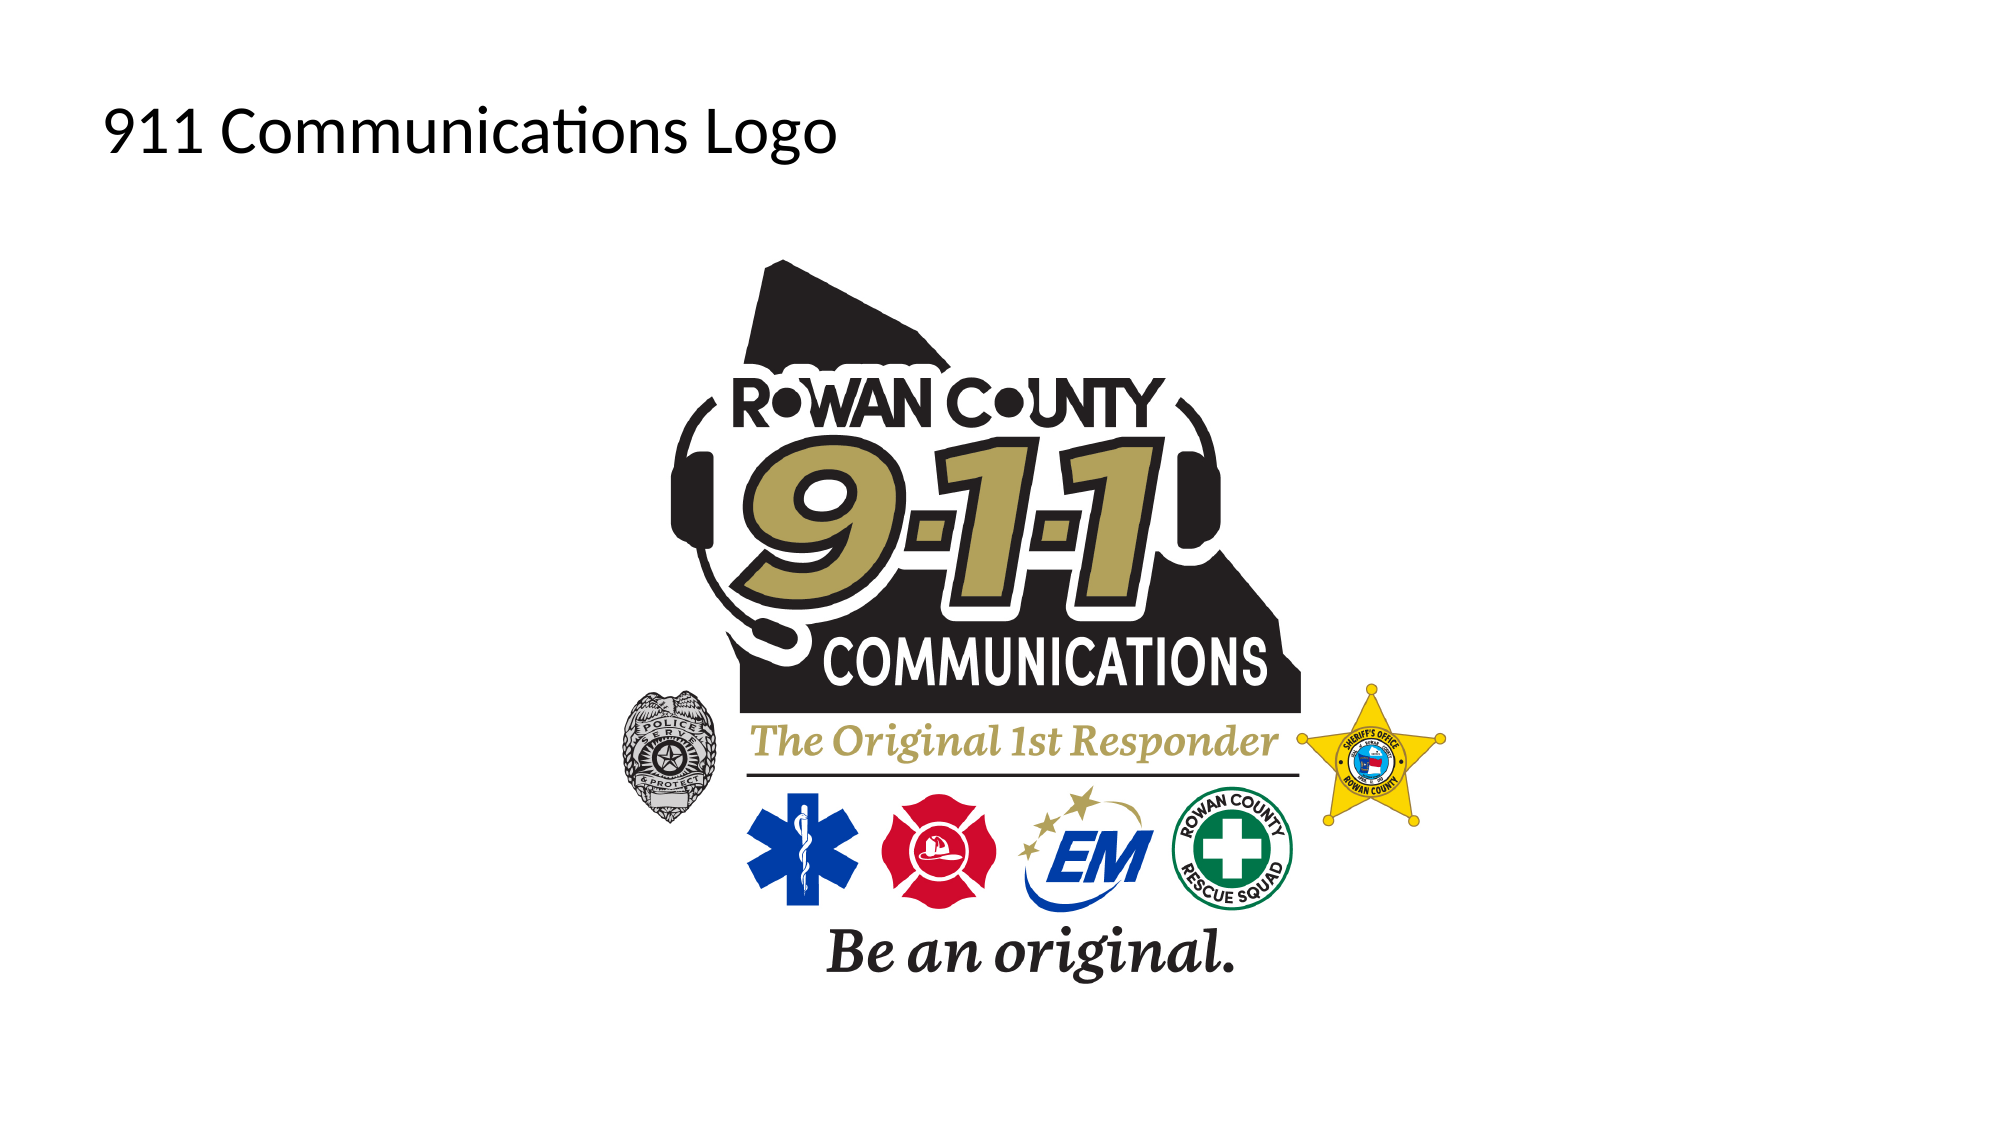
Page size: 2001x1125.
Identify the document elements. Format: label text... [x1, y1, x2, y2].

text_box 911 Communications Logo [93, 86, 1819, 305]
picture [502, 128, 1552, 1119]
